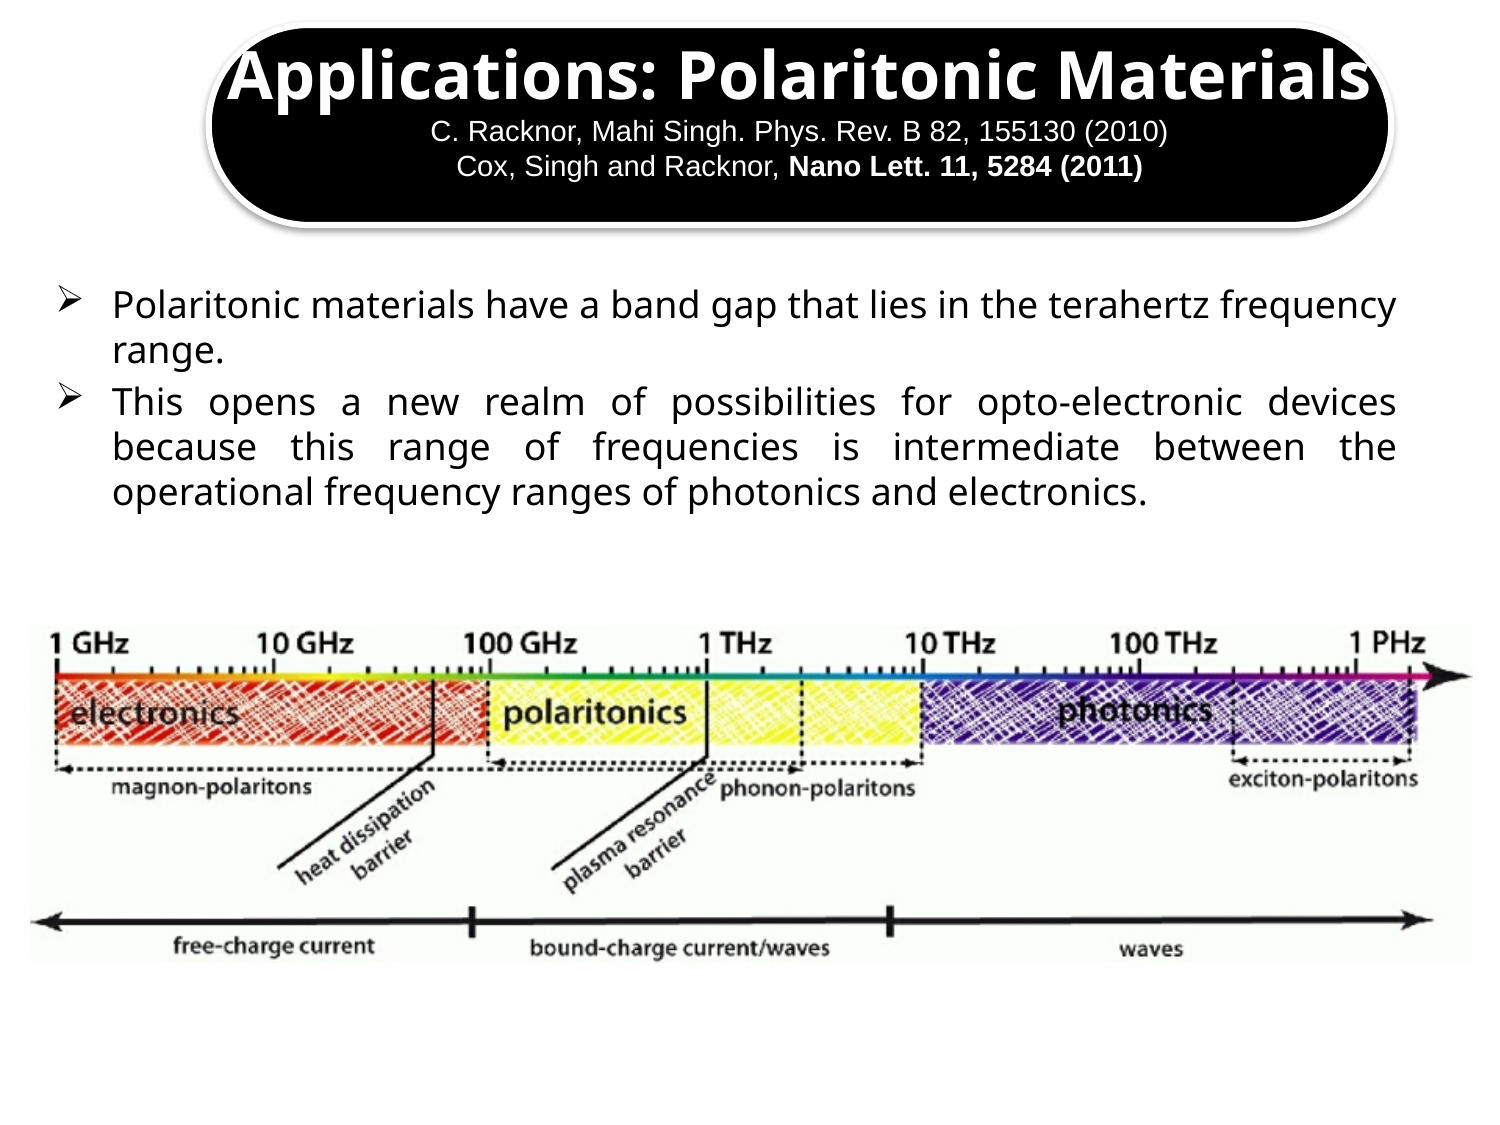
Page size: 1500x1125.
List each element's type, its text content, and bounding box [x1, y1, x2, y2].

text_box Applications: Polaritonic Materials C. Racknor, Mahi Singh. Phys. Rev. B 82, 155130 (2010) Cox, Singh and Racknor, Nano Lett. 11, 5284 (2011) [205, 21, 1395, 229]
text_box Polaritonic materials have a band gap that lies in the terahertz frequency range. This opens a new realm of possibilities for opto-electronic devices because this range of frequencies is intermediate between the operational frequency ranges of photonics and electronics. [40, 273, 1413, 594]
picture [29, 626, 1473, 963]
